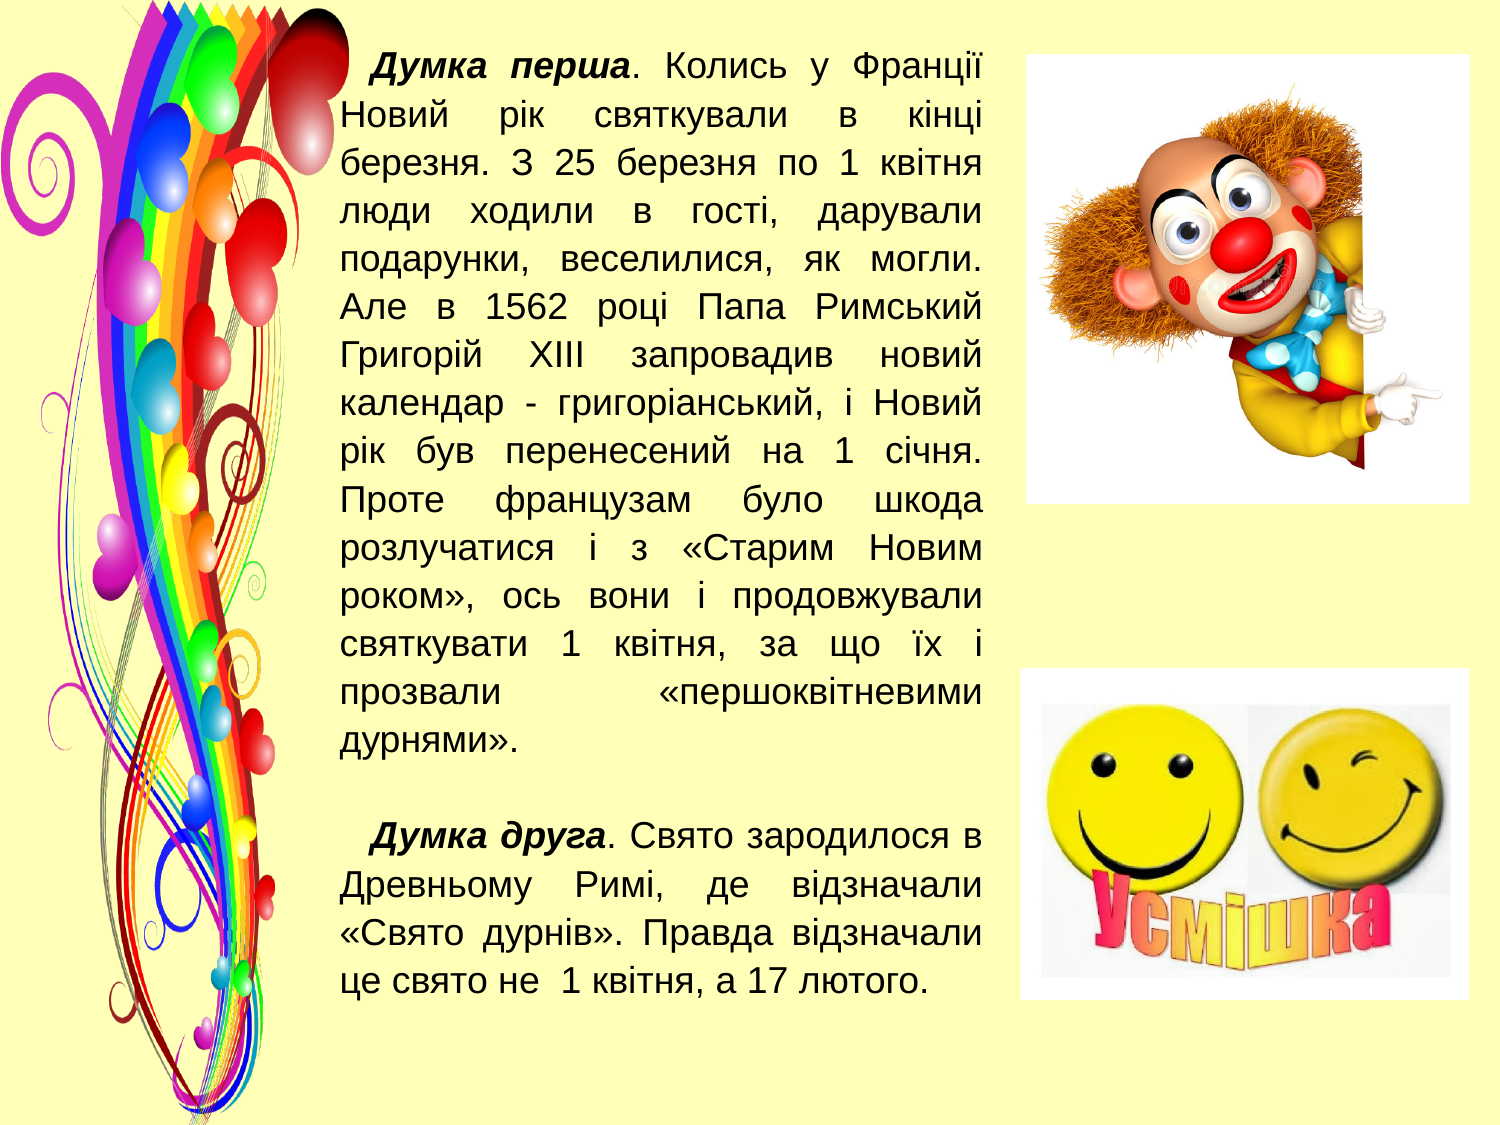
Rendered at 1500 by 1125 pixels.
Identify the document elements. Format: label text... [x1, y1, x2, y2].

picture [1020, 668, 1470, 1000]
picture [1026, 54, 1470, 504]
picture [0, 1, 740, 1125]
text_box Думка перша. Колись у Франції Новий рік святкували в кінці березня. З 25 березня по 1 квітня люди ходили в гості, дарували подарунки, веселилися, як могли. Але в 1562 році Папа Римський Григорій XIII запровадив новий календар - григоріанський, і Новий рік був перенесений на 1 січня. Проте французам було шкода розлучатися і з «Старим Новим роком», ось вони і продовжували святкувати 1 квітня, за що їх і прозвали «першоквітневими дурнями». Думка друга. Свято зародилося в Древньому Римі, де відзначали «Свято дурнів». Правда відзначали це свято не 1 квітня, а 17 лютого. [349, 30, 998, 1057]
